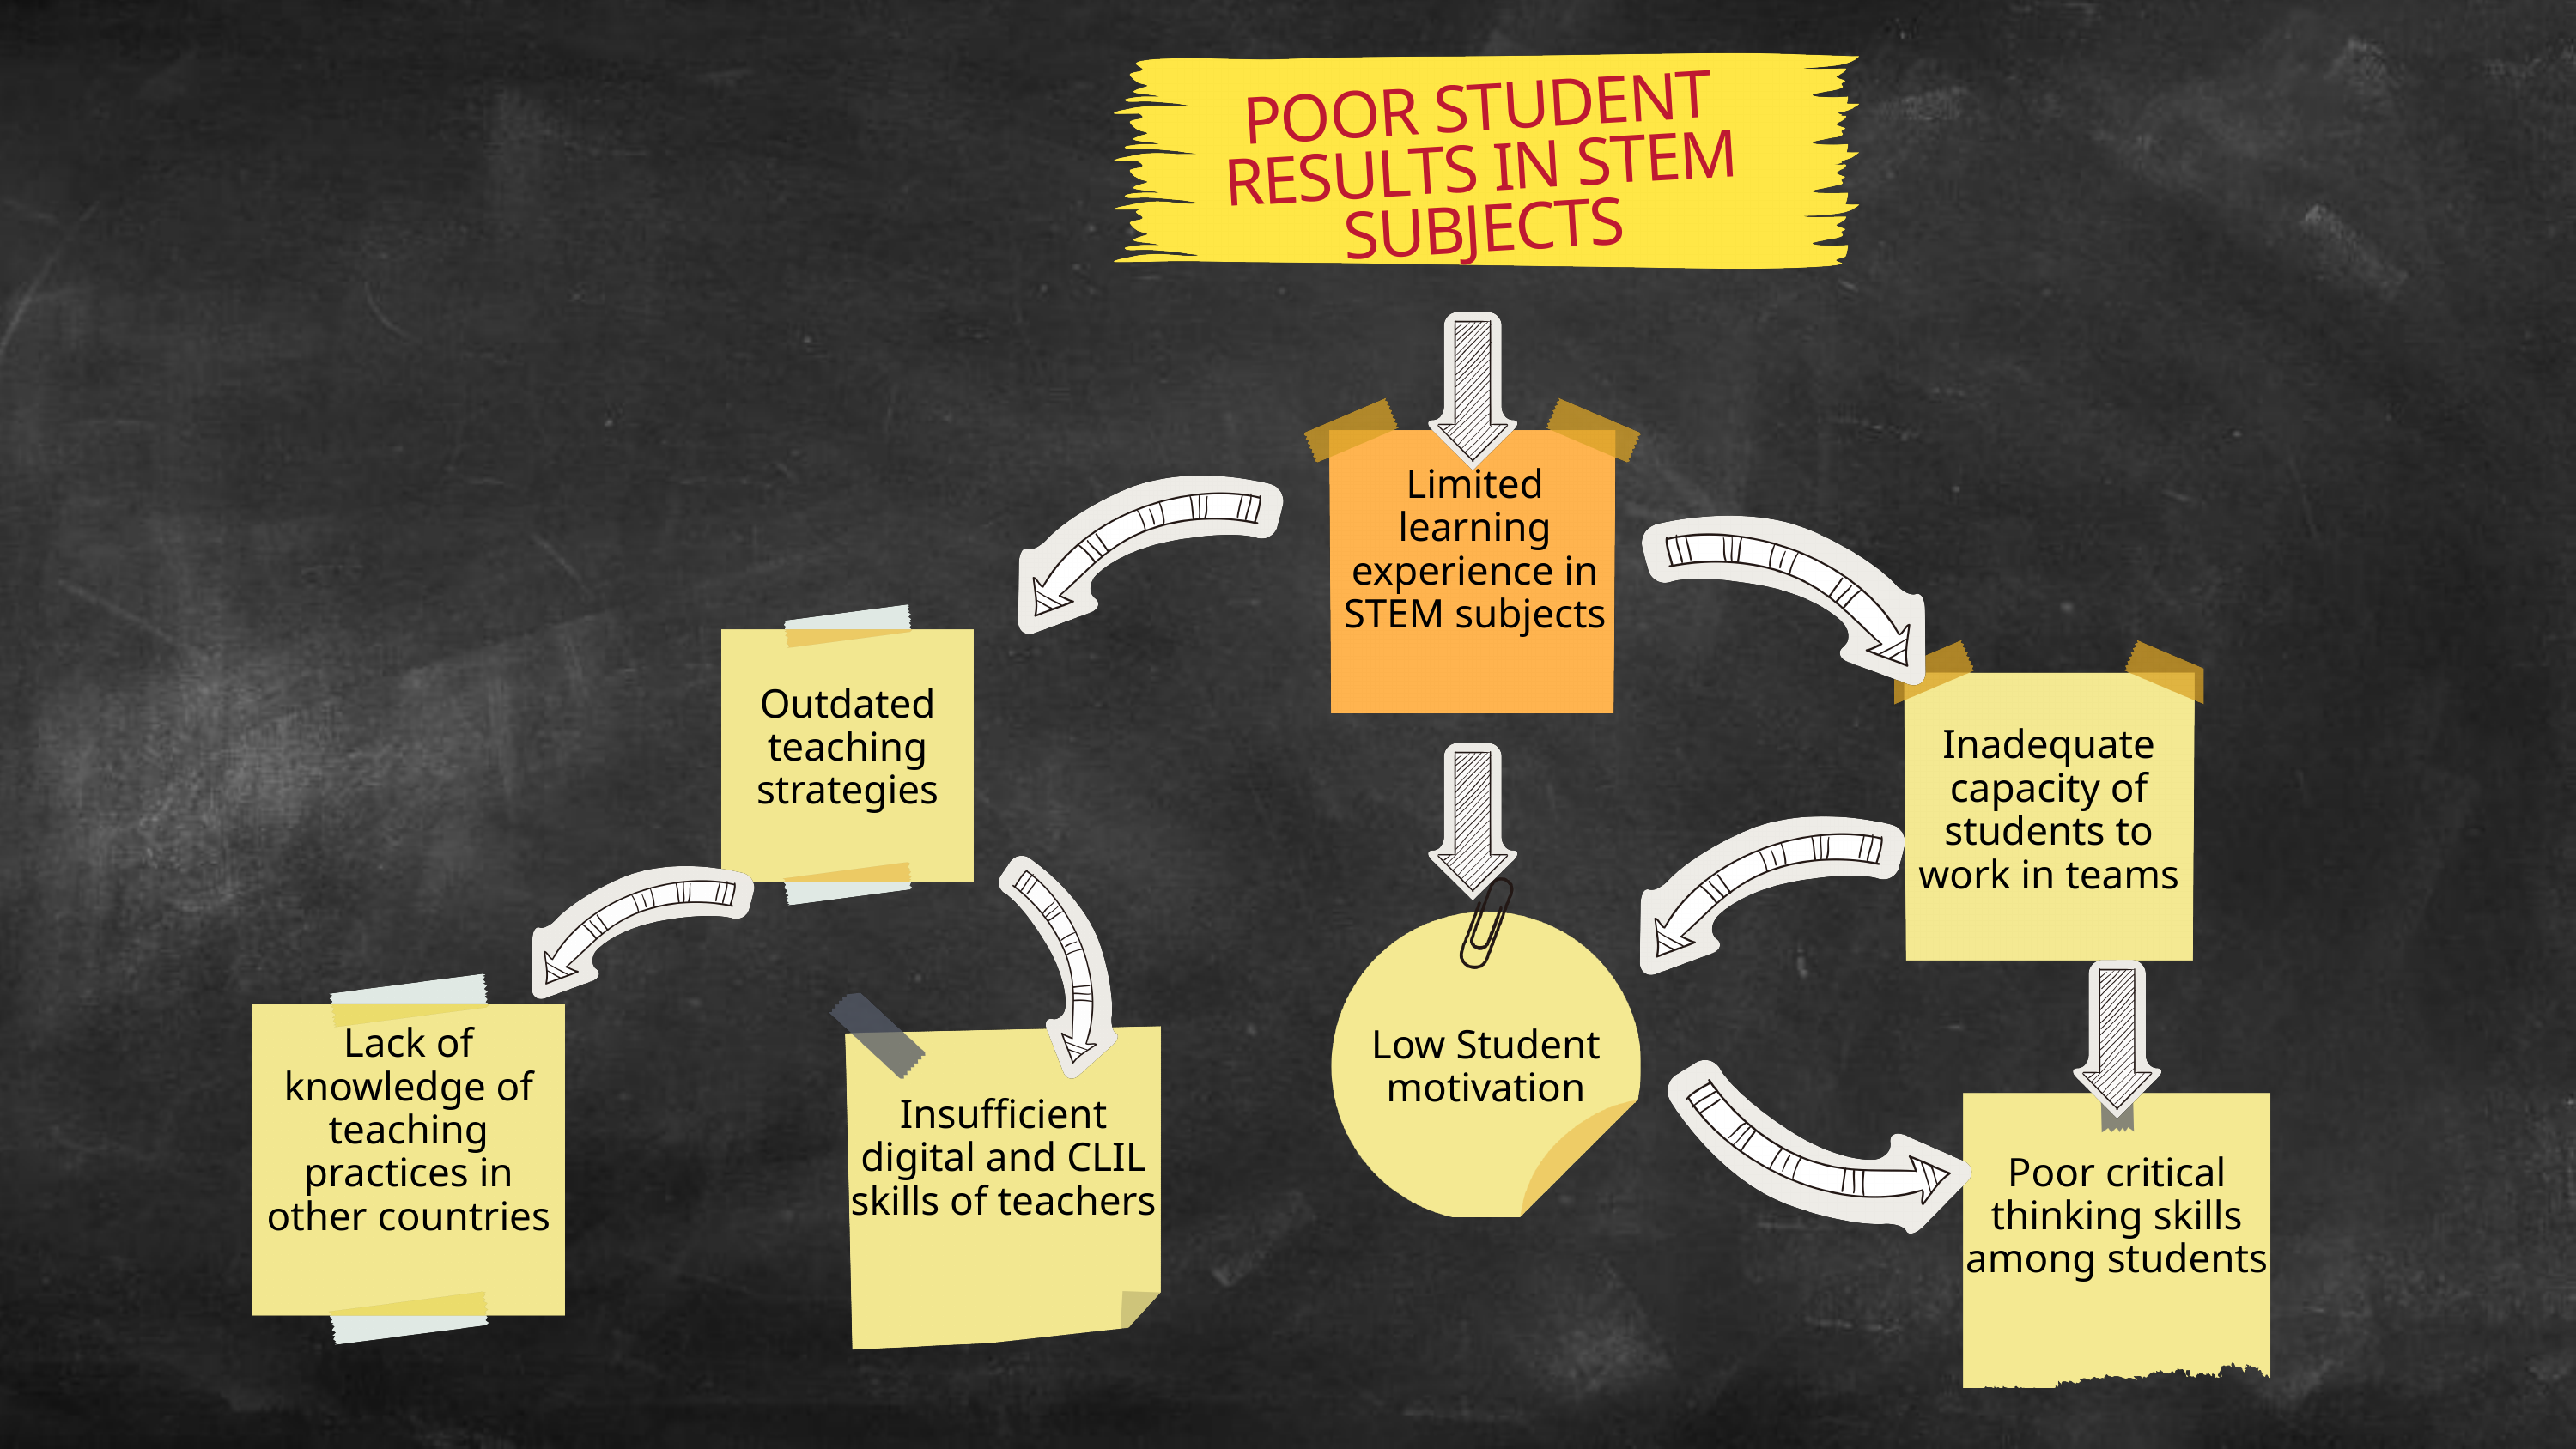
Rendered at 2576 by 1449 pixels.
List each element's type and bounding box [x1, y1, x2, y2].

picture [0, 0, 2576, 1449]
text_box [1330, 876, 1641, 1217]
text_box [1962, 1045, 2271, 1388]
